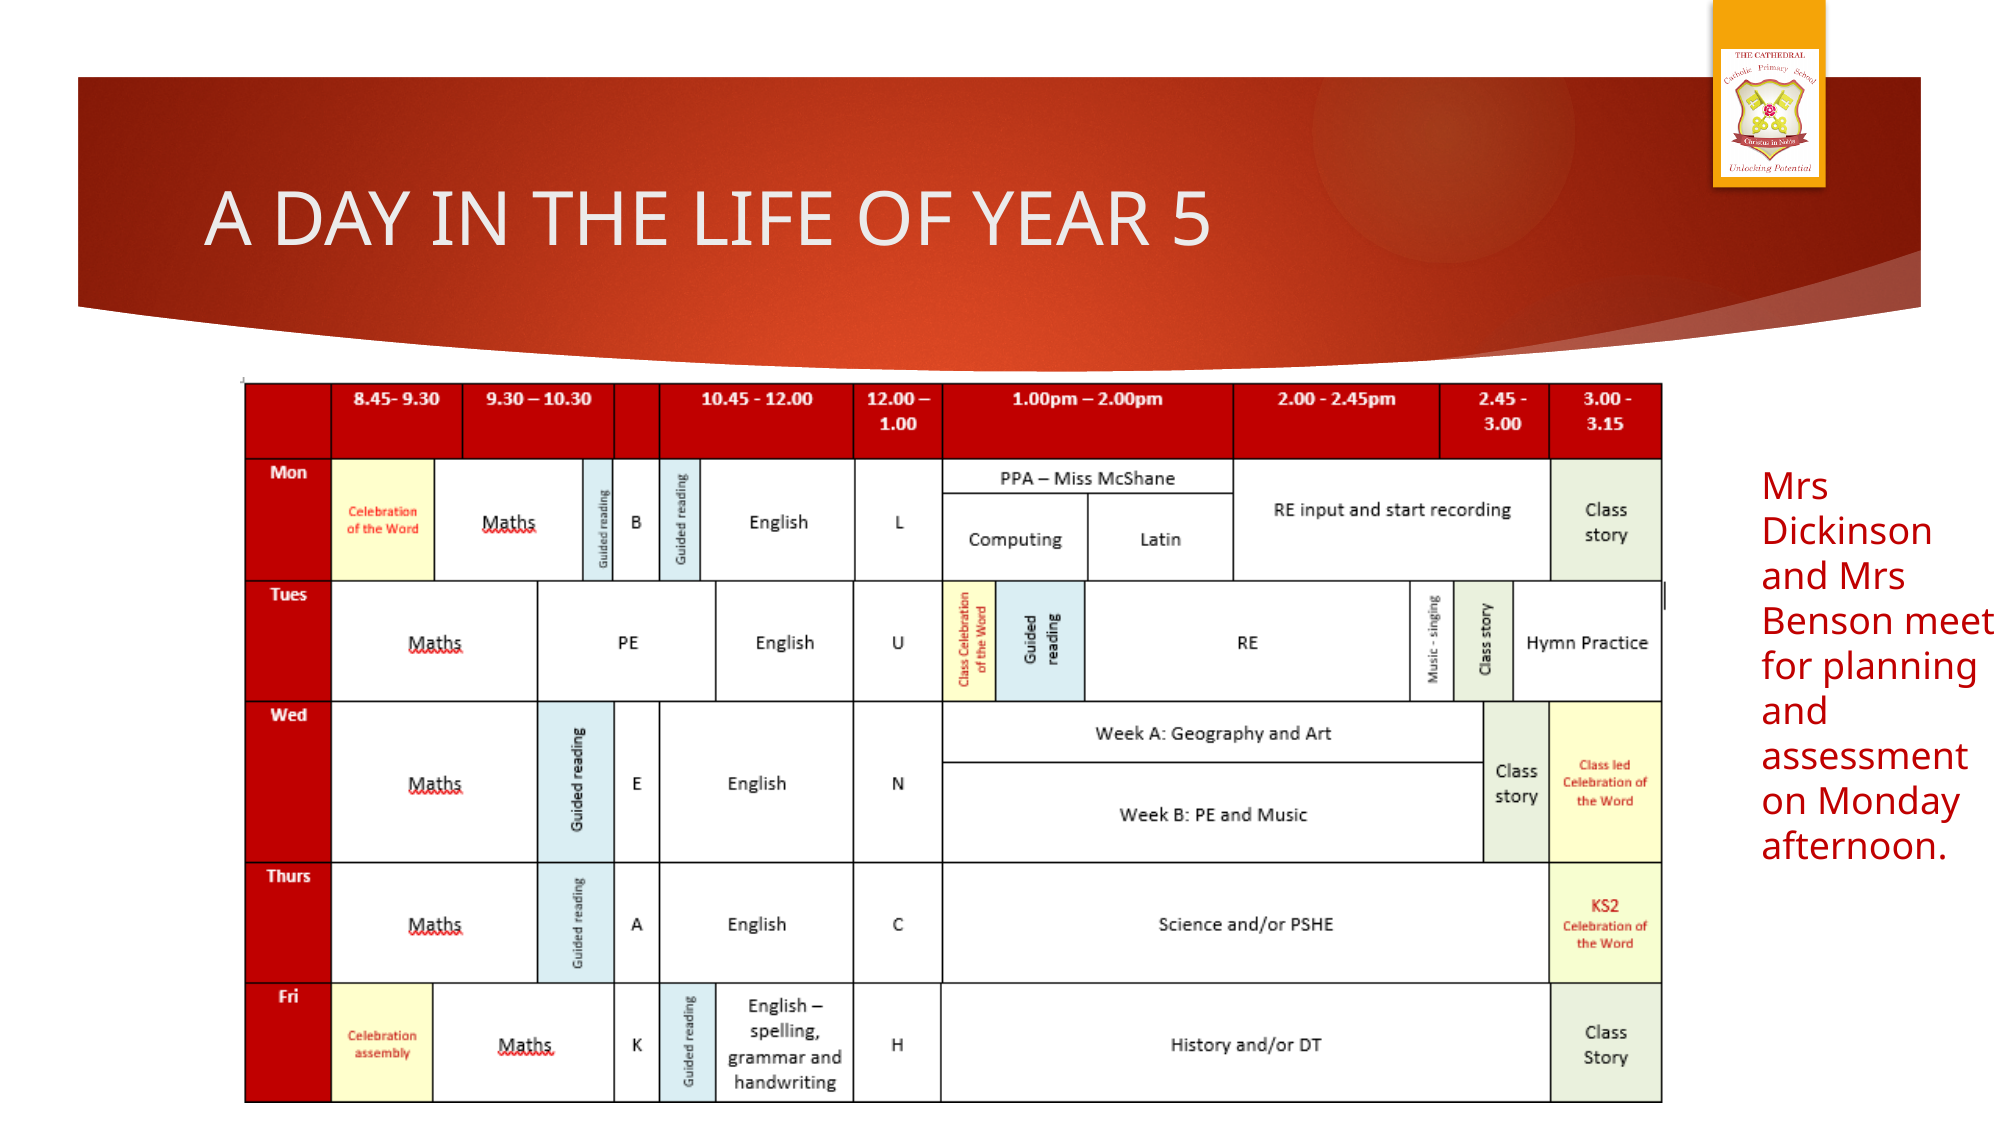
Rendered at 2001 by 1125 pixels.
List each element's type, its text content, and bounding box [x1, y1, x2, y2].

text_box Mrs Dickinson and Mrs Benson meet for planning and assessment on Monday afternoon. [1746, 454, 2000, 875]
picture [240, 376, 1669, 1103]
picture [1720, 48, 1819, 178]
title A DAY IN THE LIFE OF YEAR 5 [189, 155, 1627, 275]
